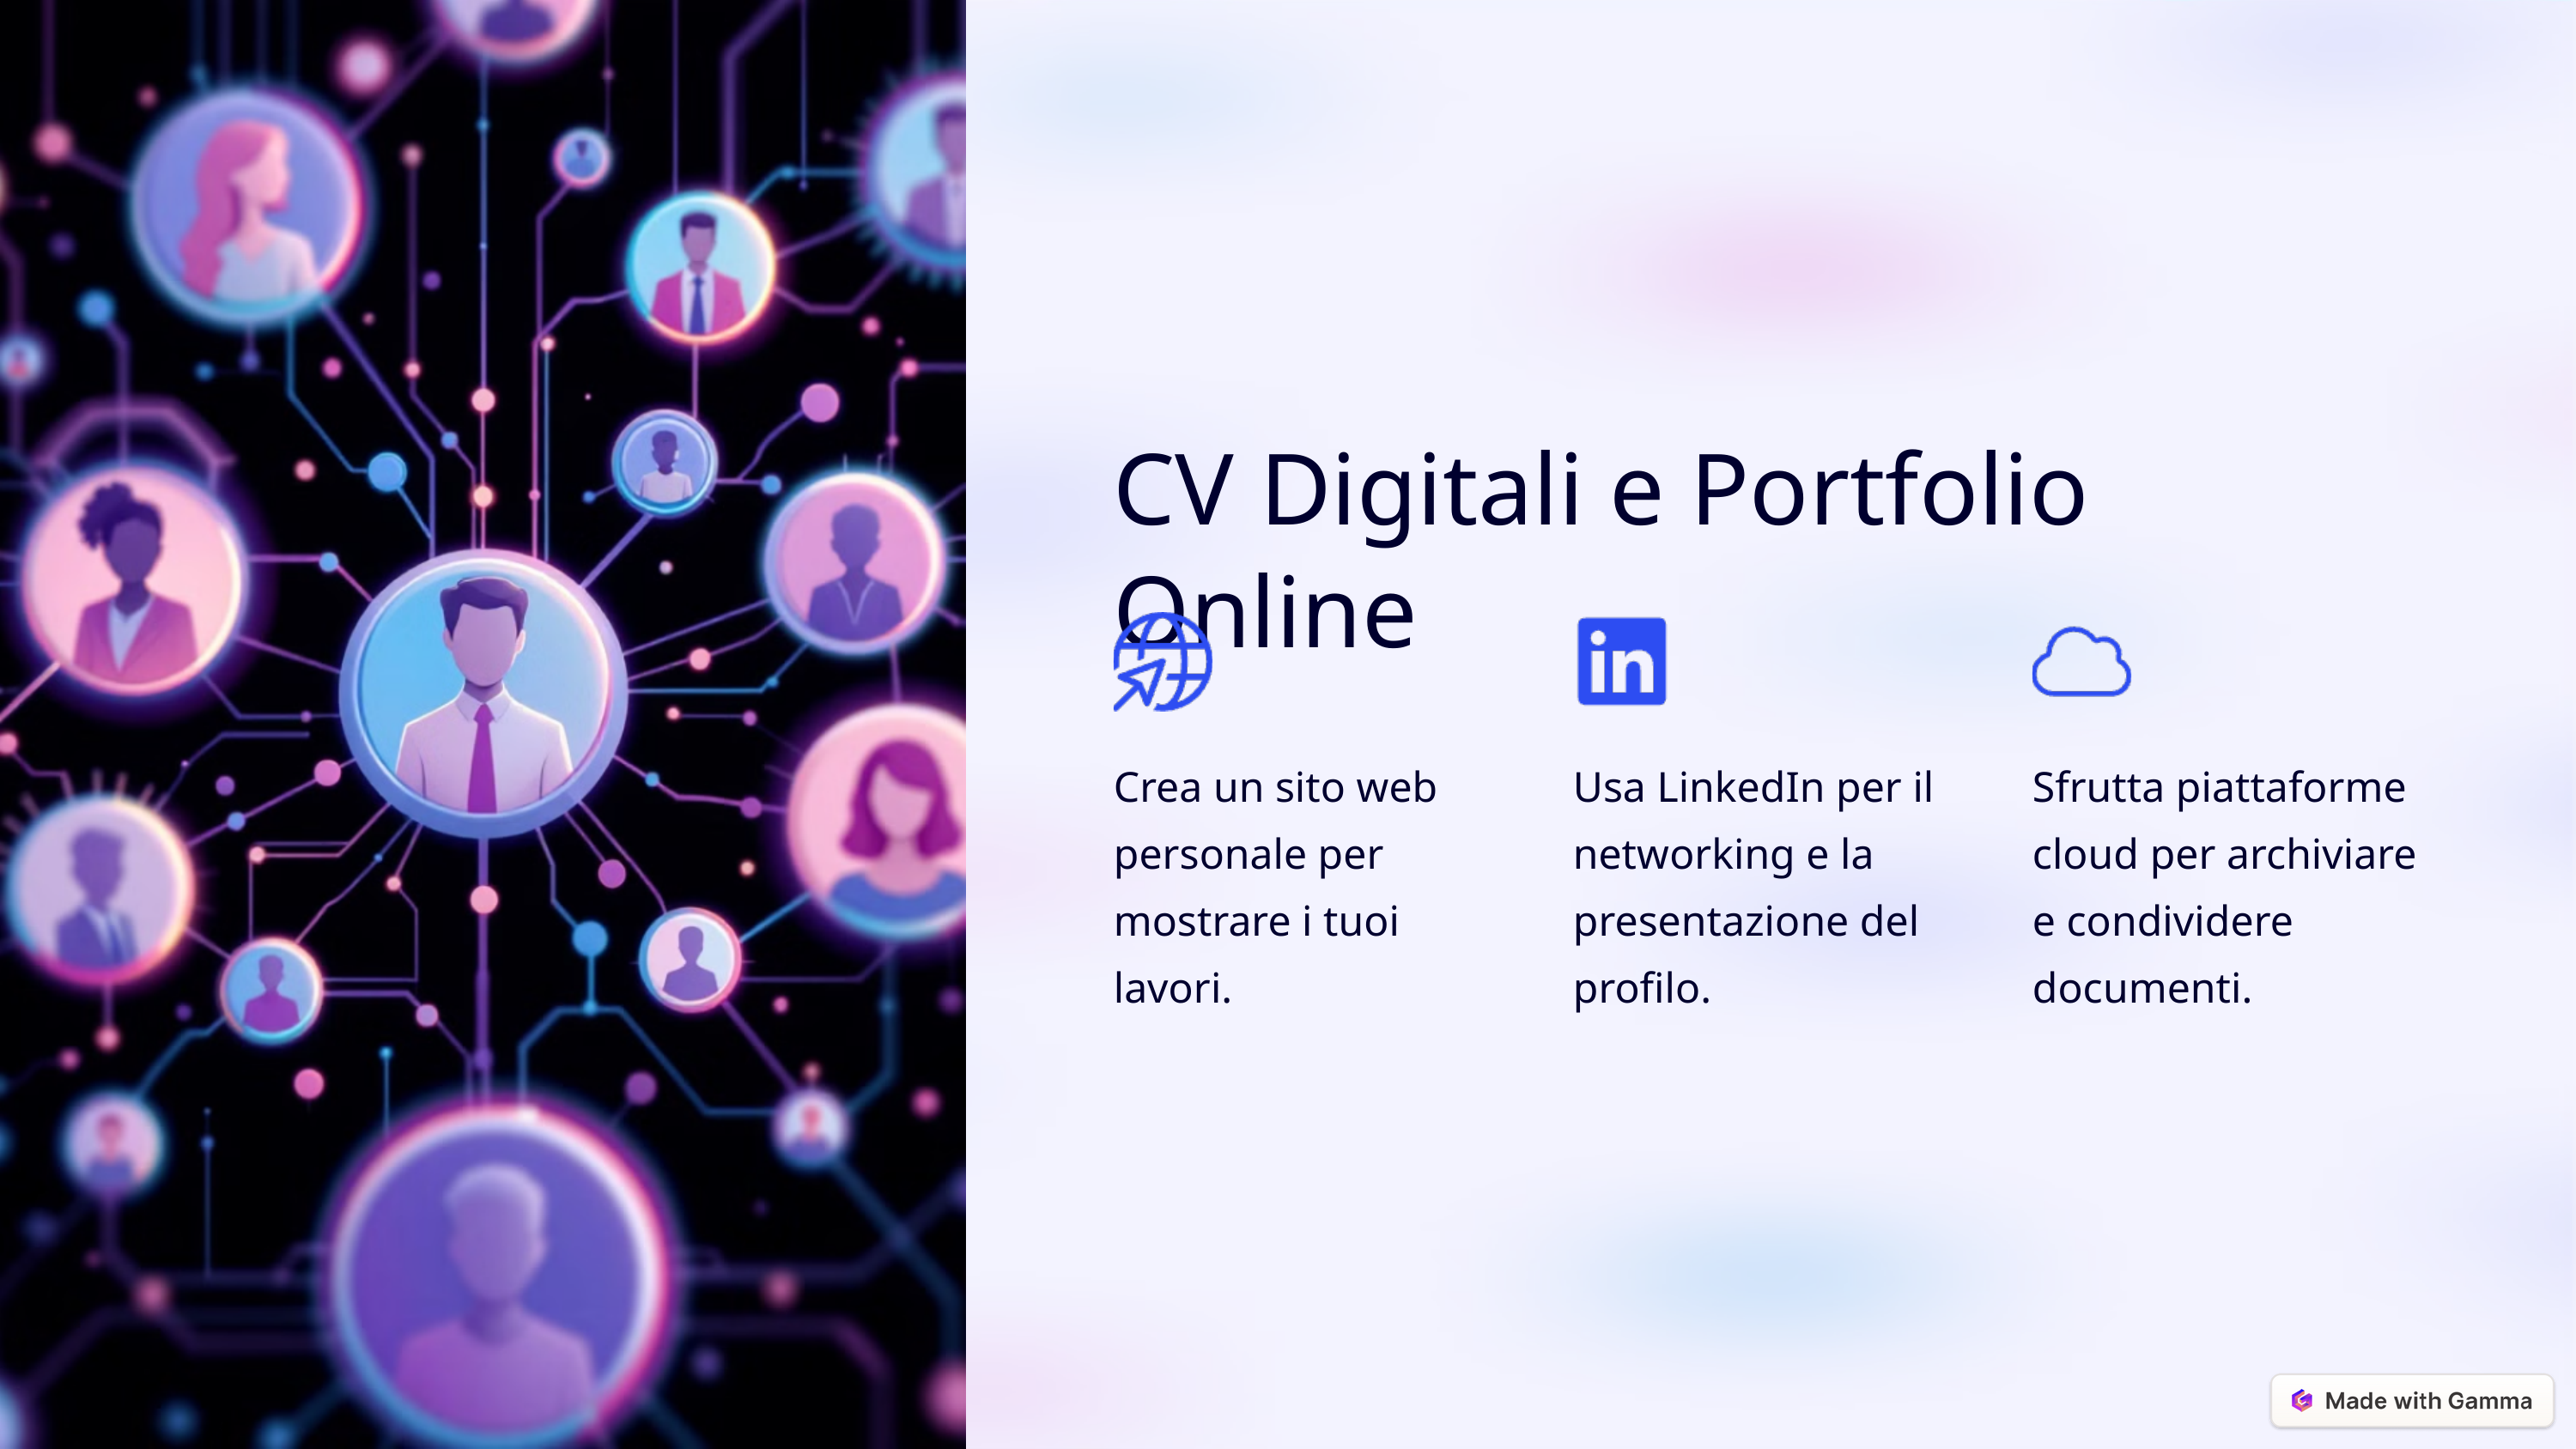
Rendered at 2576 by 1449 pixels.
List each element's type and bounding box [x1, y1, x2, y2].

text_box [1572, 753, 1970, 1024]
text_box [0, 0, 2576, 1449]
text_box [1113, 753, 1510, 956]
text_box [2032, 753, 2429, 1024]
text_box [1113, 425, 2392, 550]
